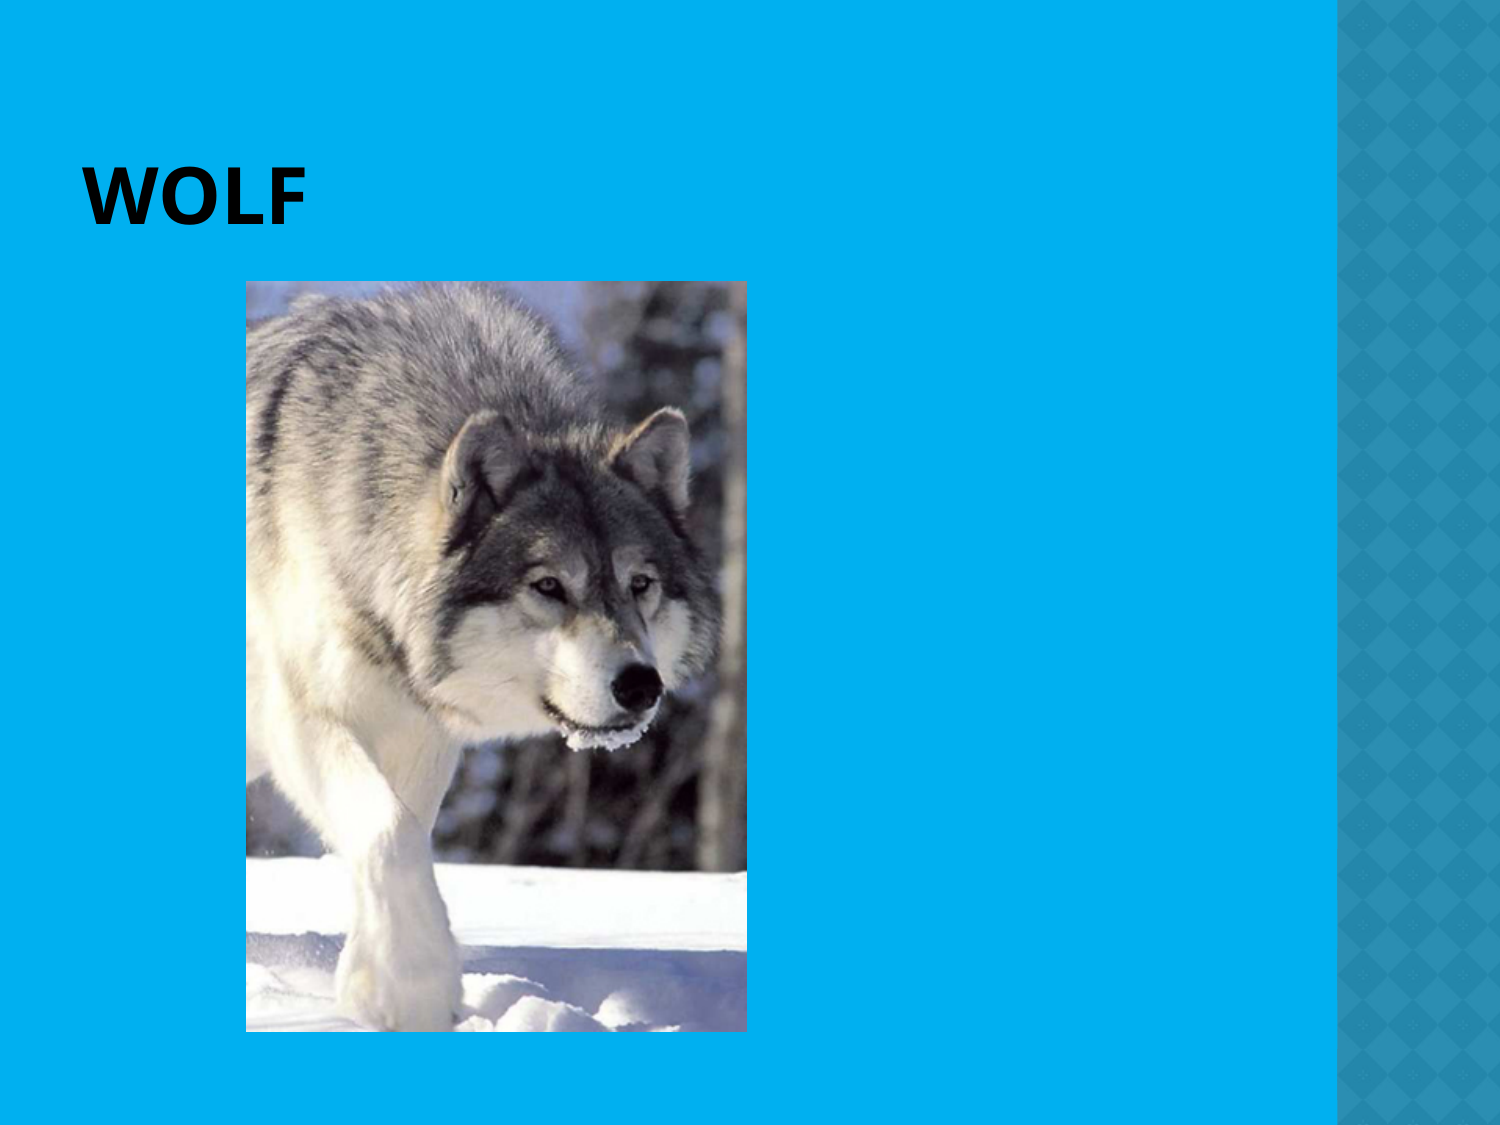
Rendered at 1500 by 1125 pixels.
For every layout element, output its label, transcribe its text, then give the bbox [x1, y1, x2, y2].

picture [247, 282, 746, 1031]
picture [1338, 0, 1500, 1125]
title wolf [75, 52, 1263, 240]
